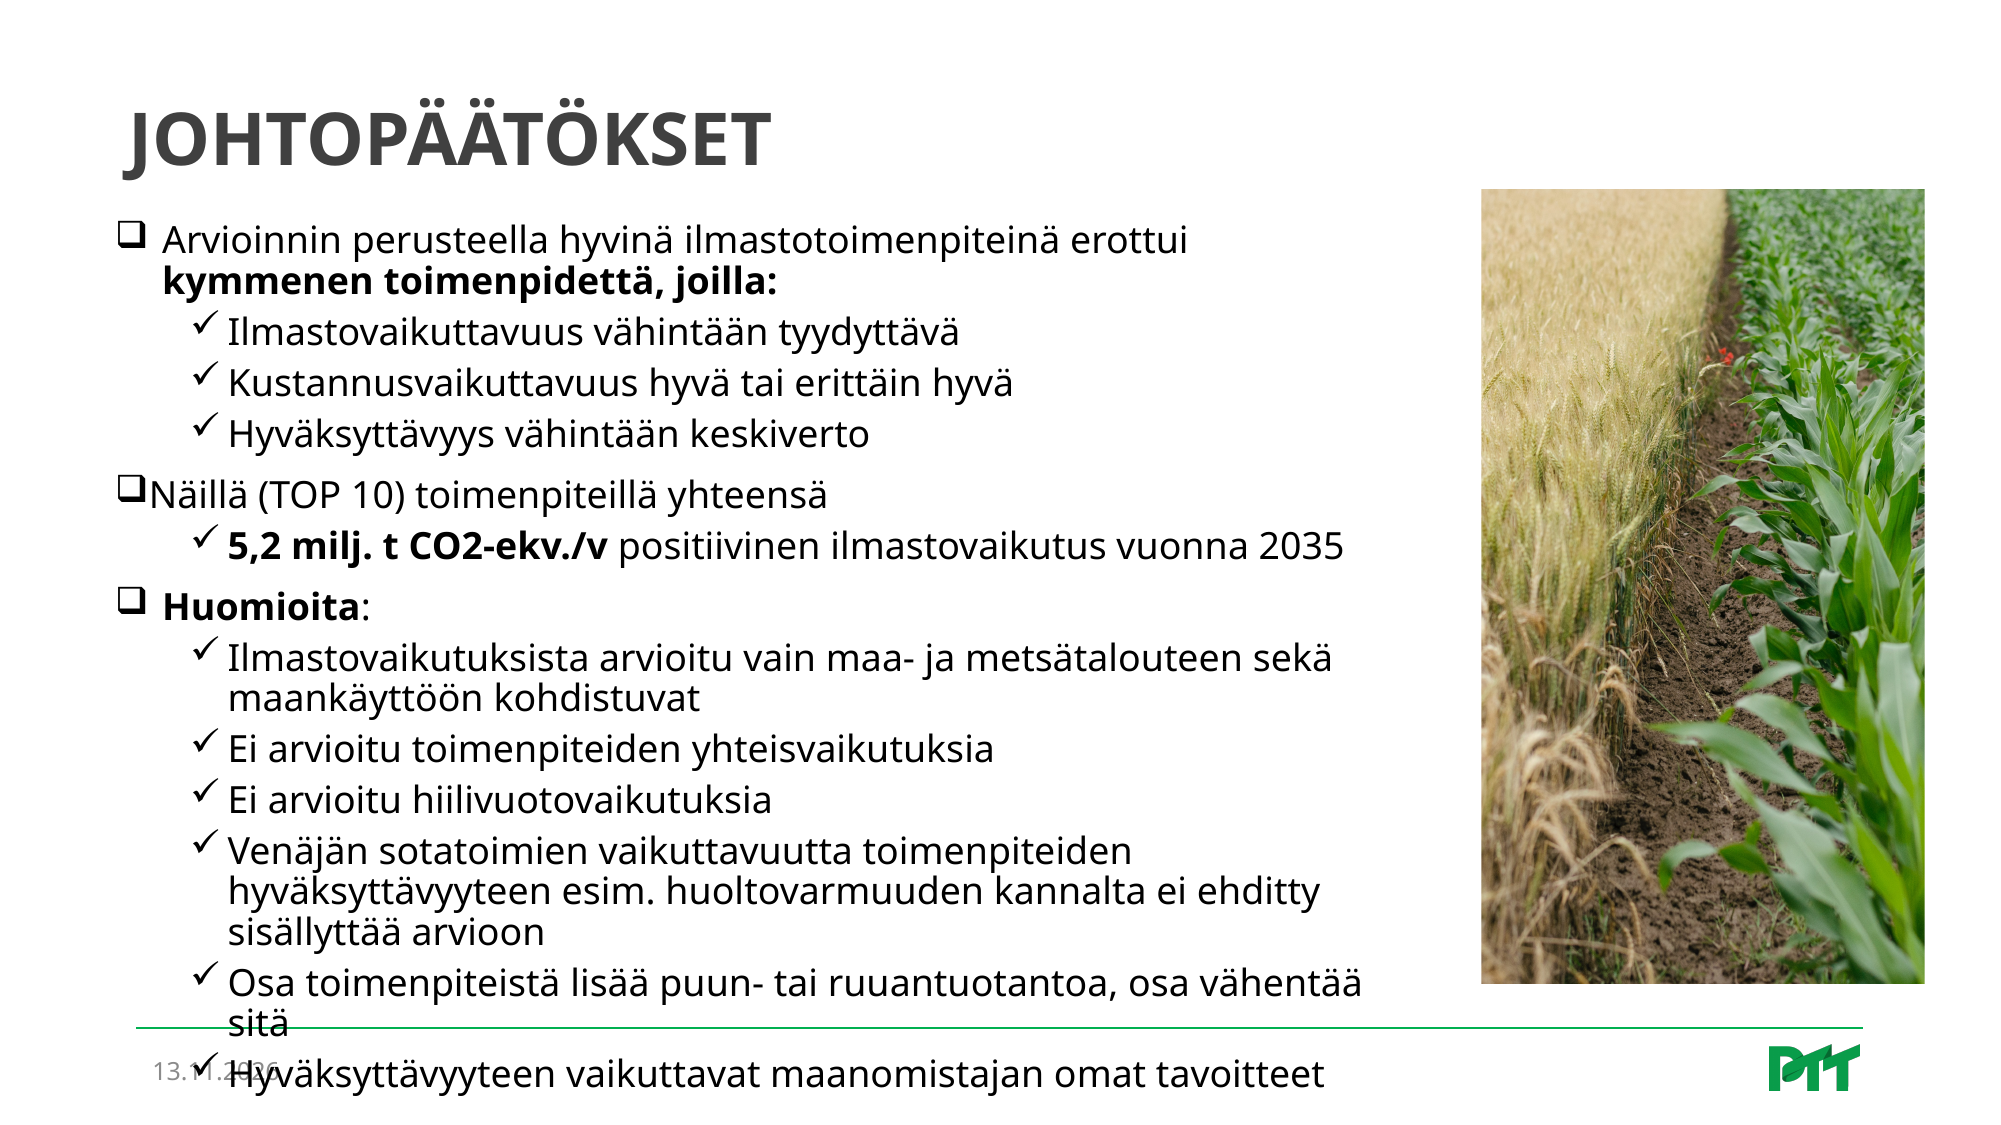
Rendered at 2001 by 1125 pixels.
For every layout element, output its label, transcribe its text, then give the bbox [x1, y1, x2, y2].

title johtopäätökset [113, 59, 1839, 225]
list Arvioinnin perusteella hyvinä ilmastotoimenpiteinä erottui kymmenen toimenpidettä, joilla: Ilmastovaikuttavuus vähintään tyydyttävä Kustannusvaikuttavuus hyvä tai erittäin hyvä Hyväksyttävyys vähintään keskiverto Näillä (TOP 10) toimenpiteillä yhteensä 5,2 milj. t CO2-ekv./v positiivinen ilmastovaikutus vuonna 2035 Huomioita: Ilmastovaikutuksista arvioitu vain maa- ja metsätalouteen sekä maankäyttöön kohdistuvat Ei arvioitu toimenpiteiden yhteisvaikutuksia Ei arvioitu hiilivuotovaikutuksia Venäjän sotatoimien vaikuttavuutta toimenpiteiden hyväksyttävyyteen esim. huoltovarmuuden kannalta ei ehditty sisällyttää arvioon Osa toimenpiteistä lisää puun- tai ruuantuotantoa, osa vähentää sitä Hyväksyttävyyteen vaikuttavat maanomistajan omat tavoitteet [100, 214, 1413, 960]
picture [1481, 189, 1925, 984]
picture [1769, 1044, 1860, 1091]
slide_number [137, 1042, 588, 1103]
